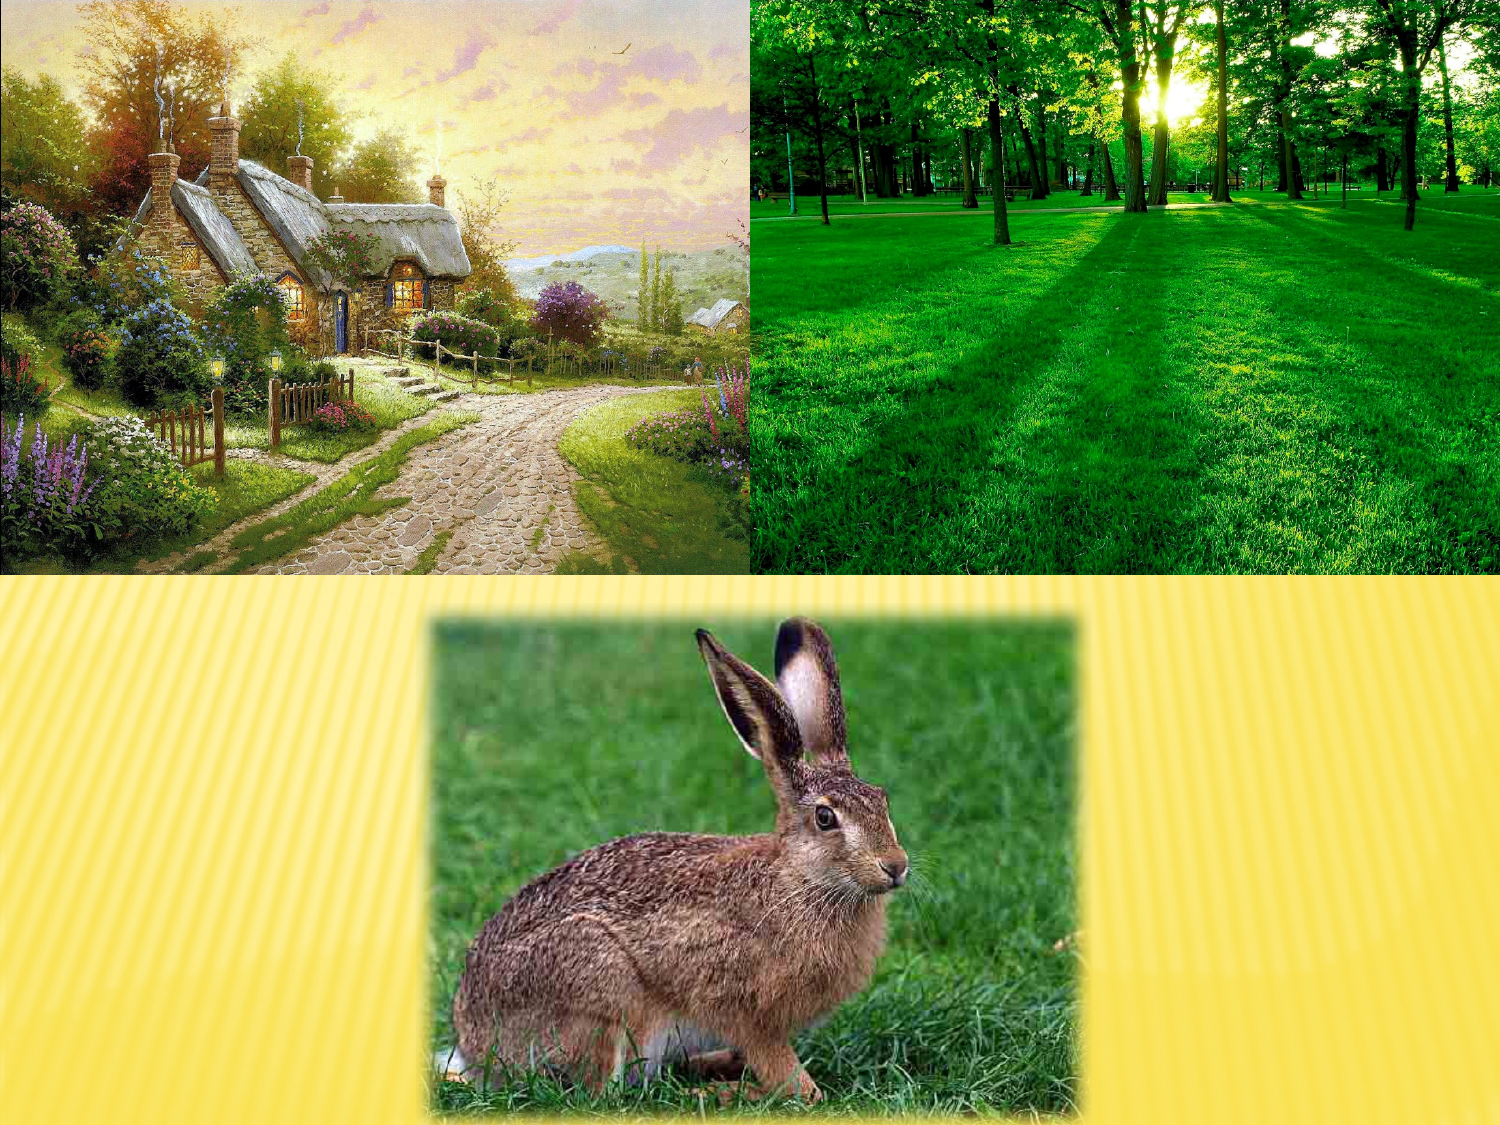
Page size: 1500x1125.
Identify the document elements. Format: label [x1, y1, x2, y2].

picture [412, 599, 1095, 1125]
picture [0, 0, 1500, 576]
